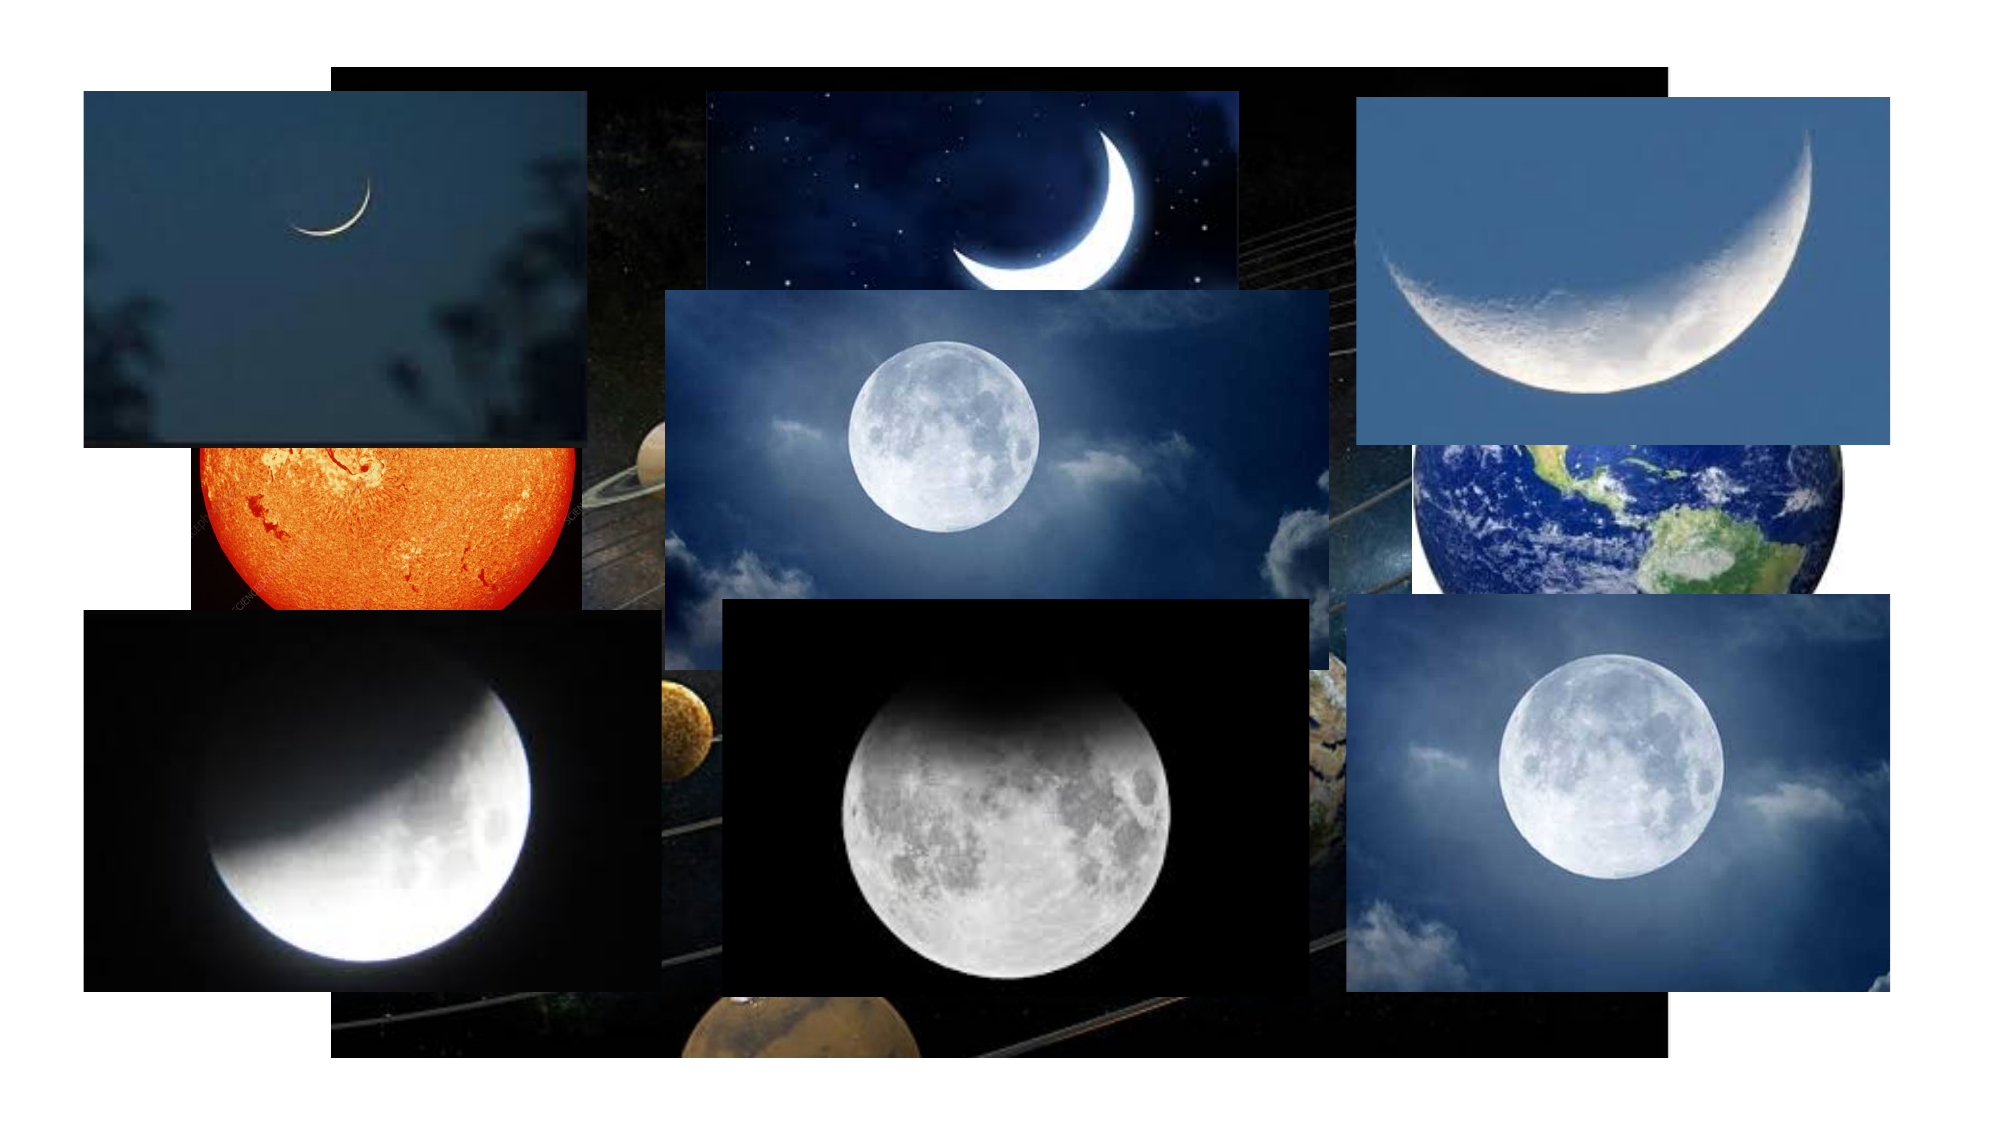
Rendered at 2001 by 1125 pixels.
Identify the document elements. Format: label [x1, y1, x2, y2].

picture [83, 67, 1891, 1058]
